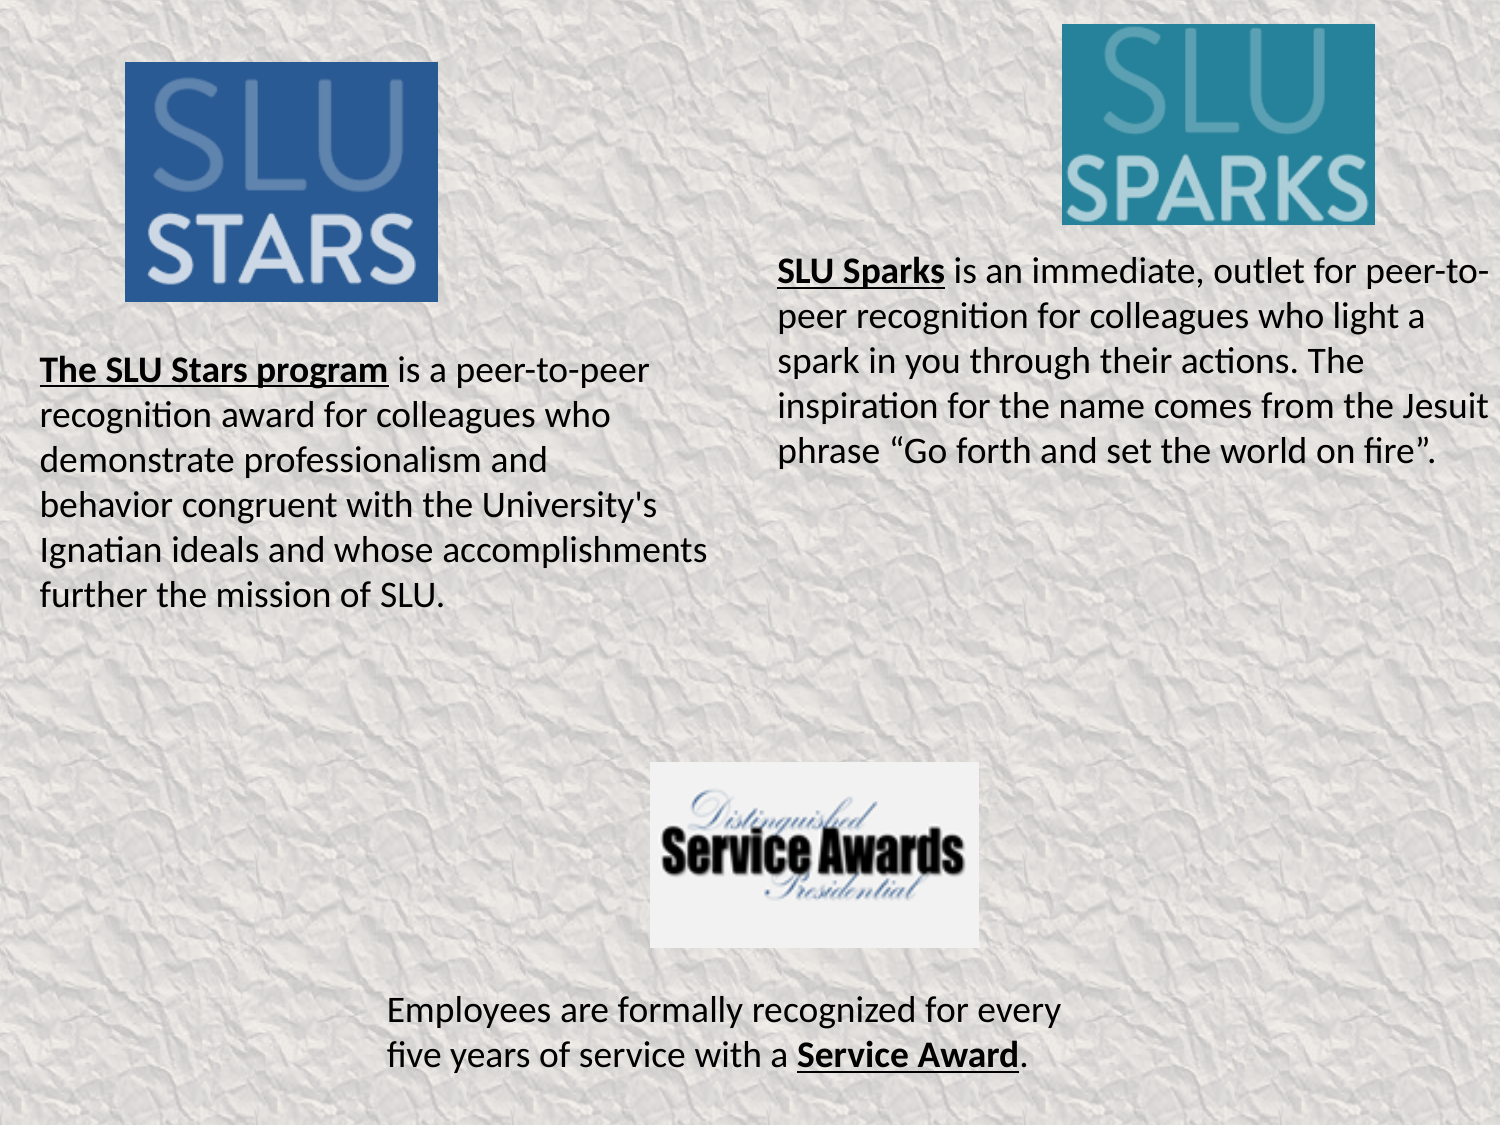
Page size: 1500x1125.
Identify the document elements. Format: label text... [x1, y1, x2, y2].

picture [649, 762, 980, 948]
picture [124, 62, 438, 302]
picture [1062, 24, 1376, 226]
text_box SLU Sparks is an immediate, outlet for peer-to-peer recognition for colleagues who light a spark in you through their actions. The inspiration for the name comes from the Jesuit phrase “Go forth and set the world on fire”. [762, 238, 1500, 479]
text_box Employees are formally recognized for every five years of service with a Service Award. [372, 977, 1123, 1083]
text_box The SLU Stars program is a peer-to-peer recognition award for colleagues who demonstrate professionalism and behavior congruent with the University's Ignatian ideals and whose accomplishments further the mission of SLU. [24, 337, 775, 623]
